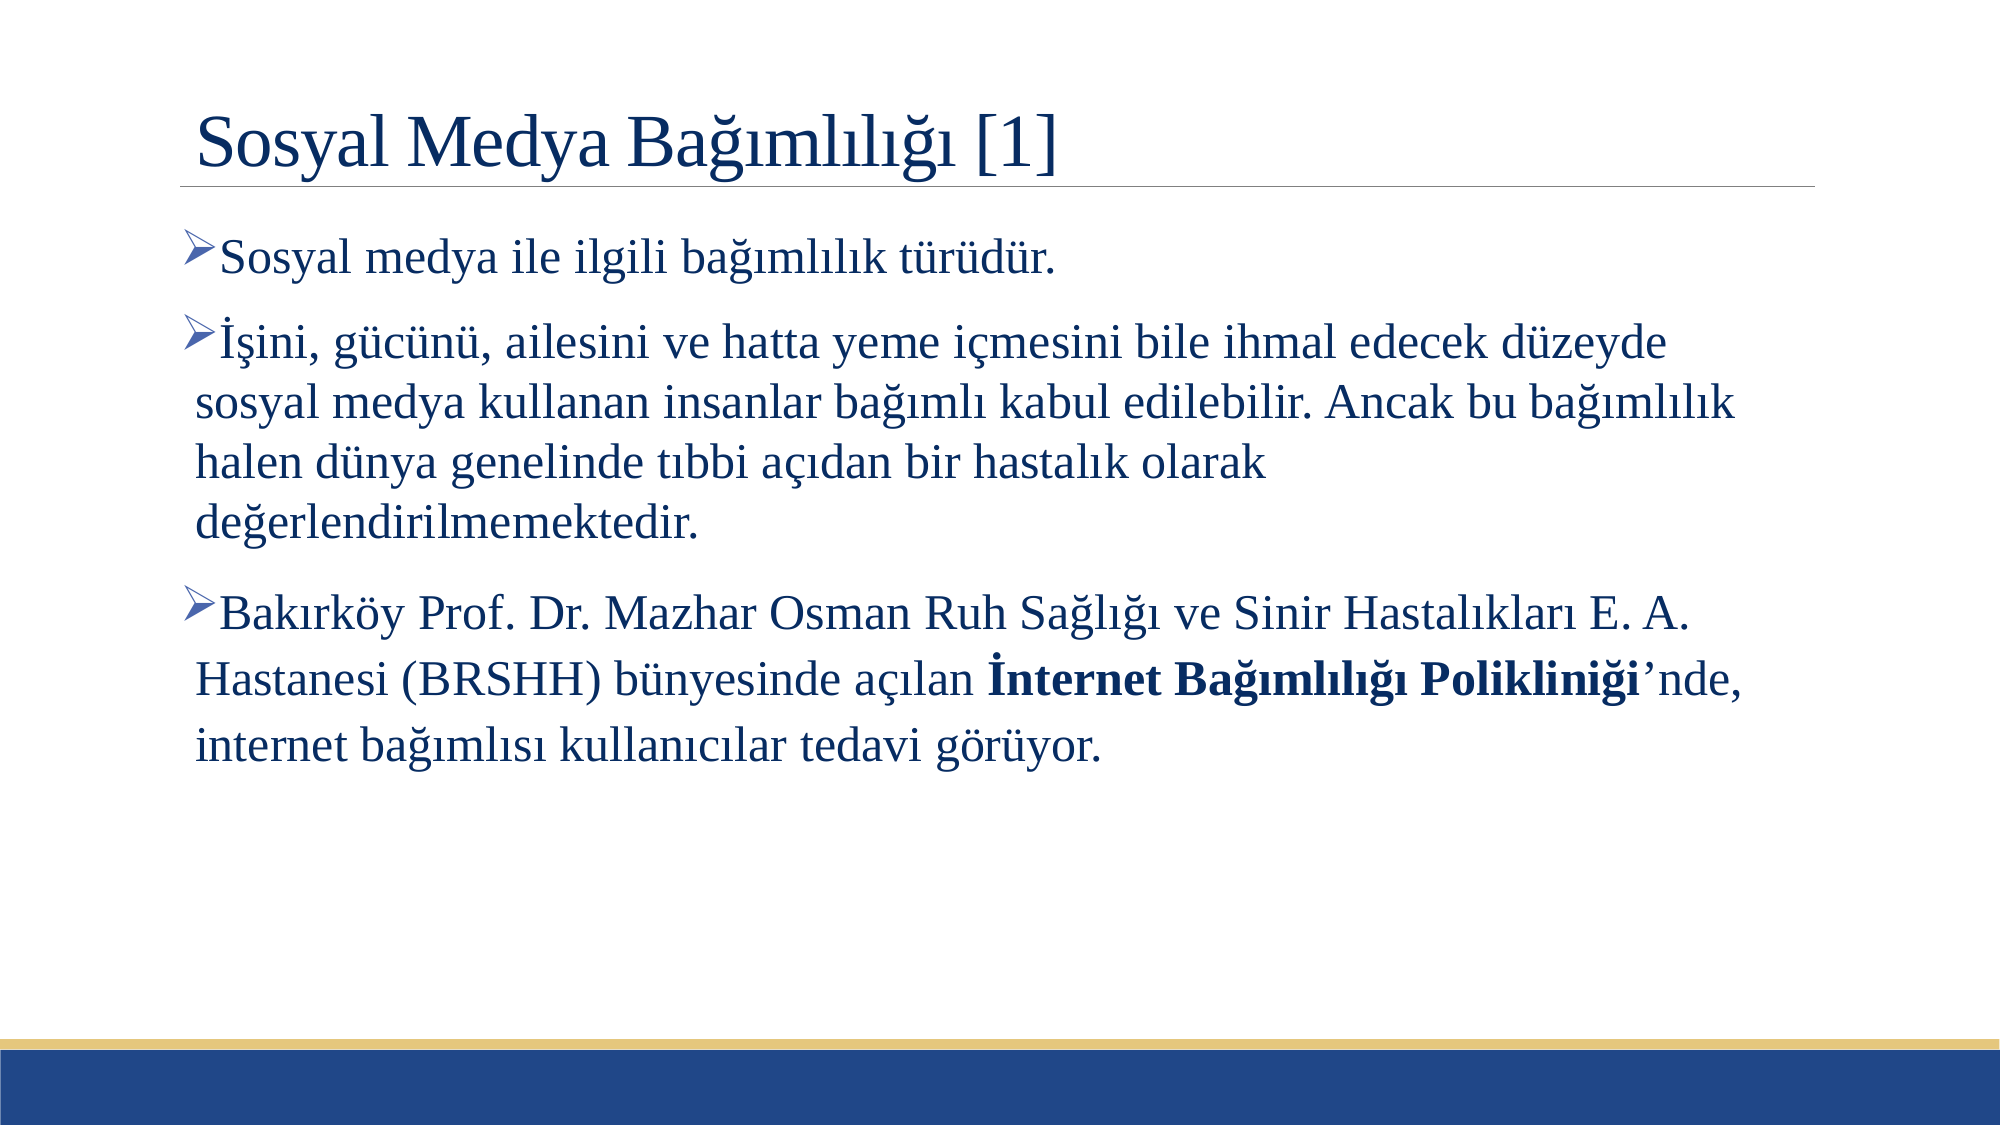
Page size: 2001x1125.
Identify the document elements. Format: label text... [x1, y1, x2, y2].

list Sosyal medya ile ilgili bağımlılık türüdür. İşini, gücünü, ailesini ve hatta yeme içmesini bile ihmal edecek düzeyde sosyal medya kullanan insanlar bağımlı kabul edilebilir. Ancak bu bağımlılık halen dünya genelinde tıbbi açıdan bir hastalık olarak değerlendirilmemektedir. Bakırköy Prof. Dr. Mazhar Osman Ruh Sağlığı ve Sinir Hastalıkları E. A. Hastanesi (BRSHH) bünyesinde açılan İnternet Bağımlılığı Polikliniği’nde, internet bağımlısı kullanıcılar tedavi görüyor. [180, 216, 1760, 962]
title Sosyal Medya Bağımlılığı [1] [180, 47, 1830, 189]
